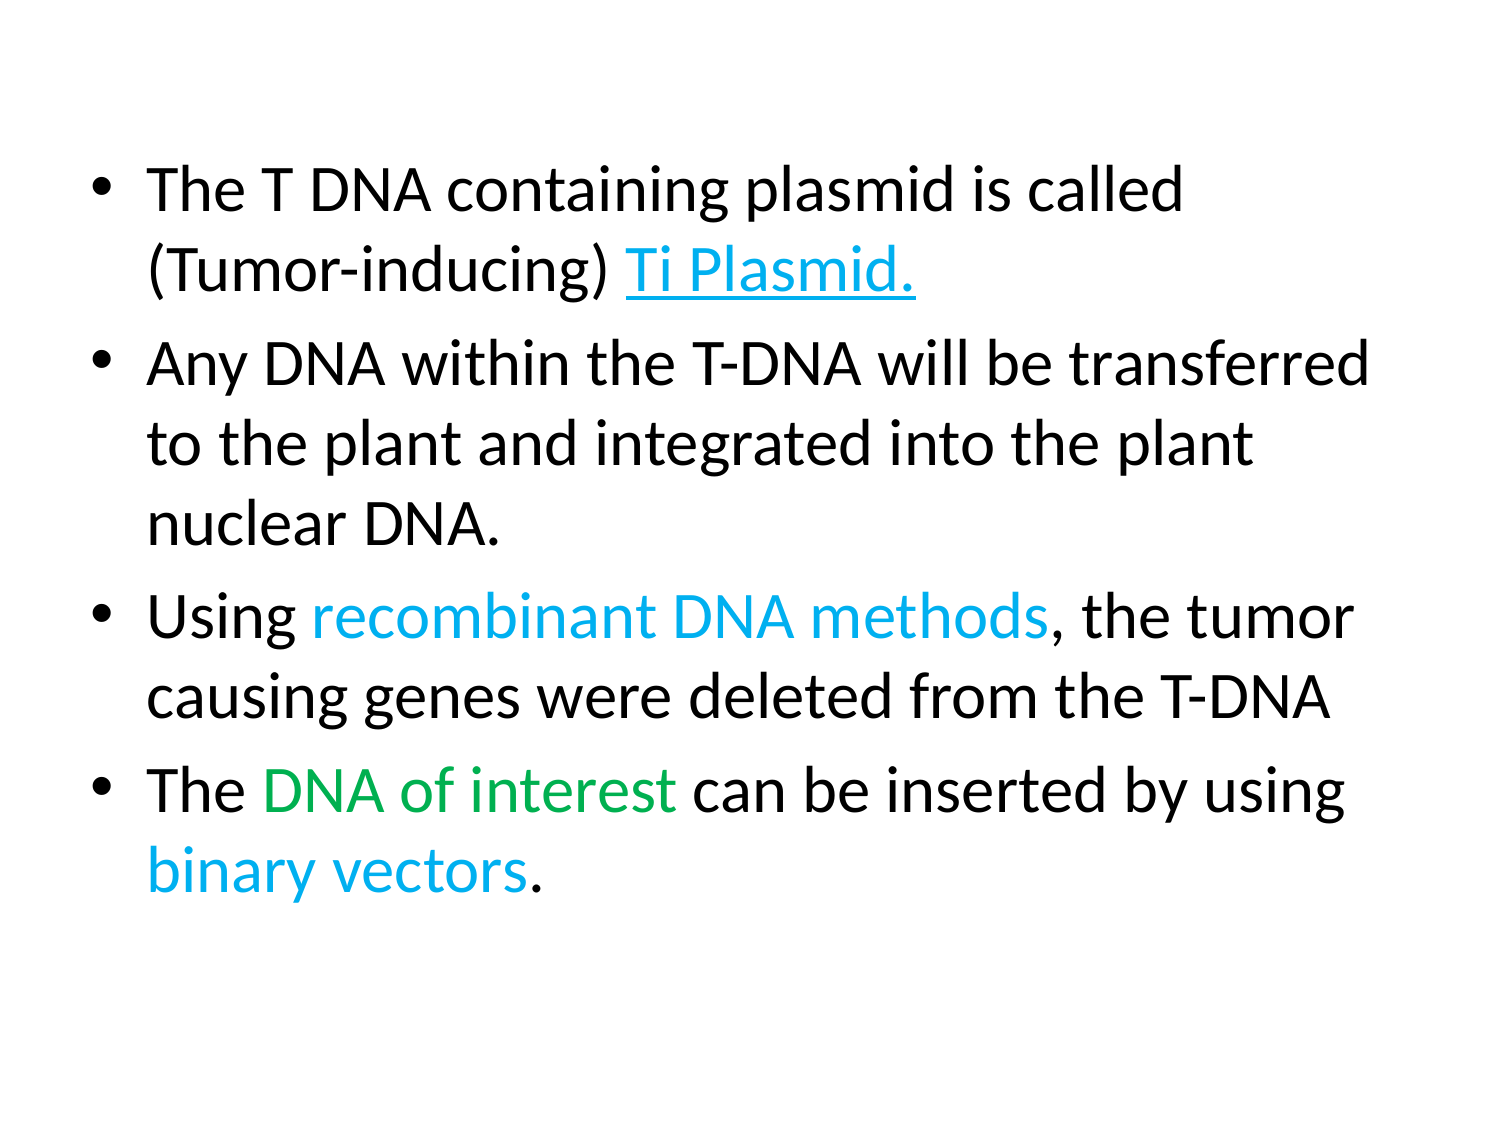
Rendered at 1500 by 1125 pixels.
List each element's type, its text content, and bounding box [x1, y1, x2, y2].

list The T DNA containing plasmid is called (Tumor-inducing) Ti Plasmid. Any DNA within the T-DNA will be transferred to the plant and integrated into the plant nuclear DNA. Using recombinant DNA methods, the tumor causing genes were deleted from the T-DNA The DNA of interest can be inserted by using binary vectors. [75, 137, 1425, 1005]
